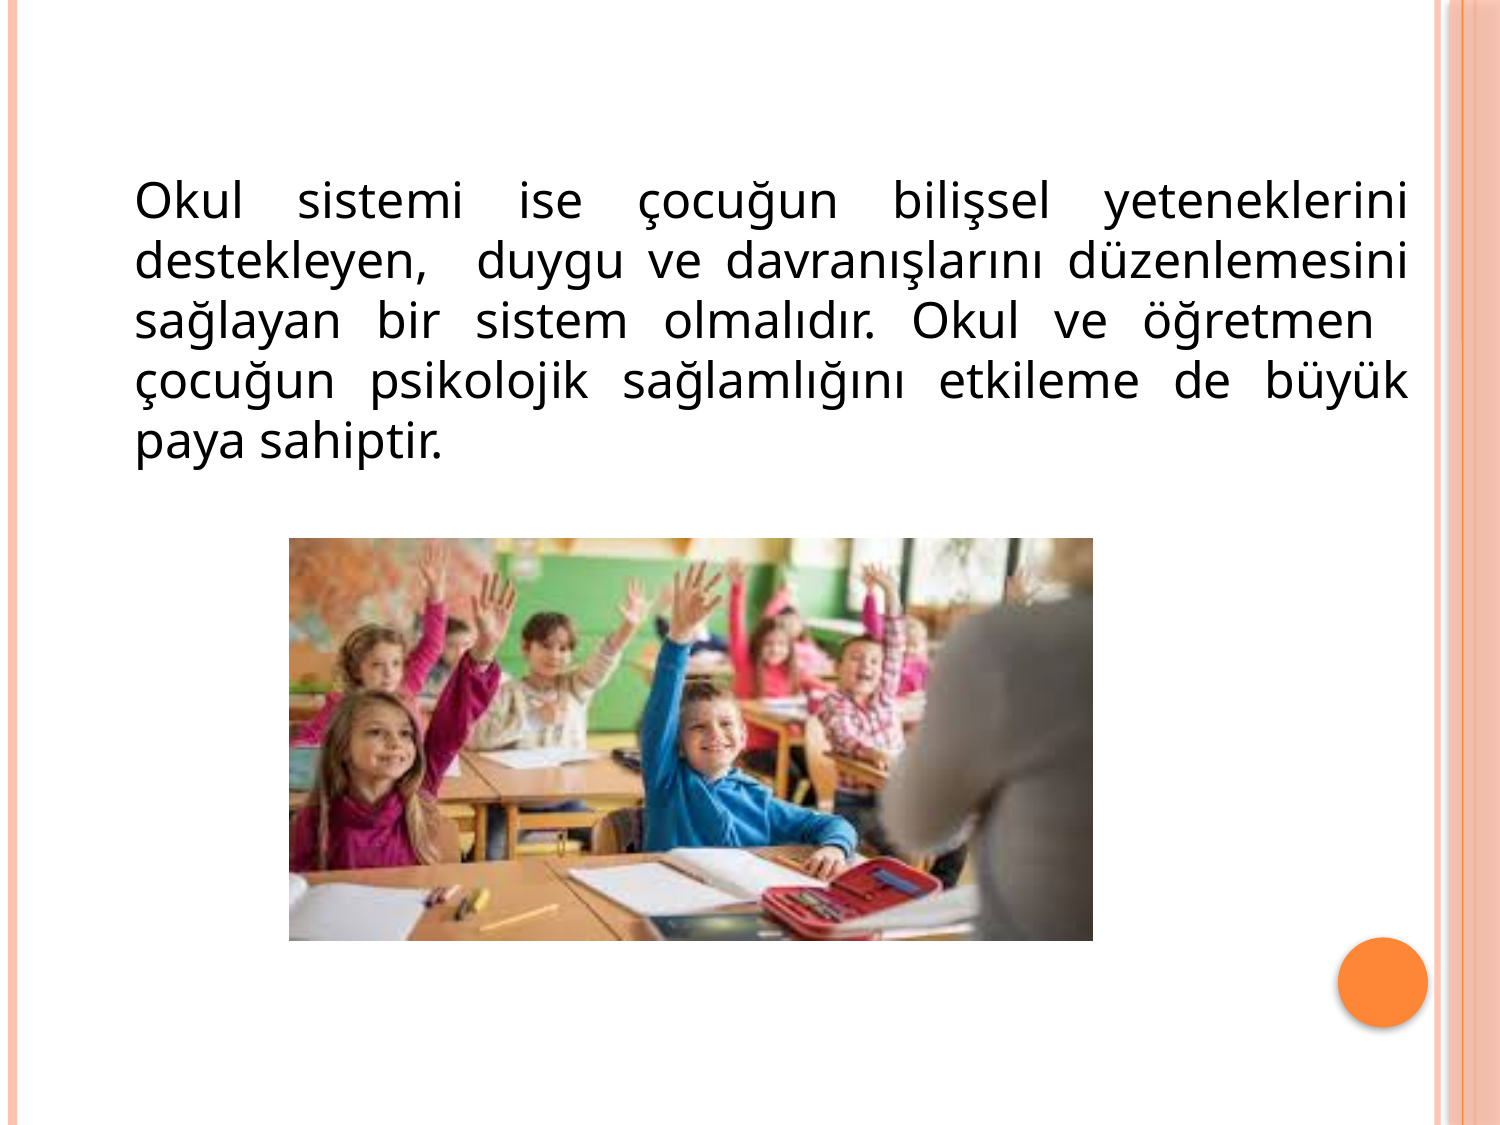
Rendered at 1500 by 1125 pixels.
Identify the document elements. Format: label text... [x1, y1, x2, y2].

picture [288, 538, 1093, 941]
list Okul sistemi ise çocuğun bilişsel yeteneklerini destekleyen, duygu ve davranışlarını düzenlemesini sağlayan bir sistem olmalıdır. Okul ve öğretmen çocuğun psikolojik sağlamlığını etkileme de büyük paya sahiptir. [75, 160, 1425, 1005]
